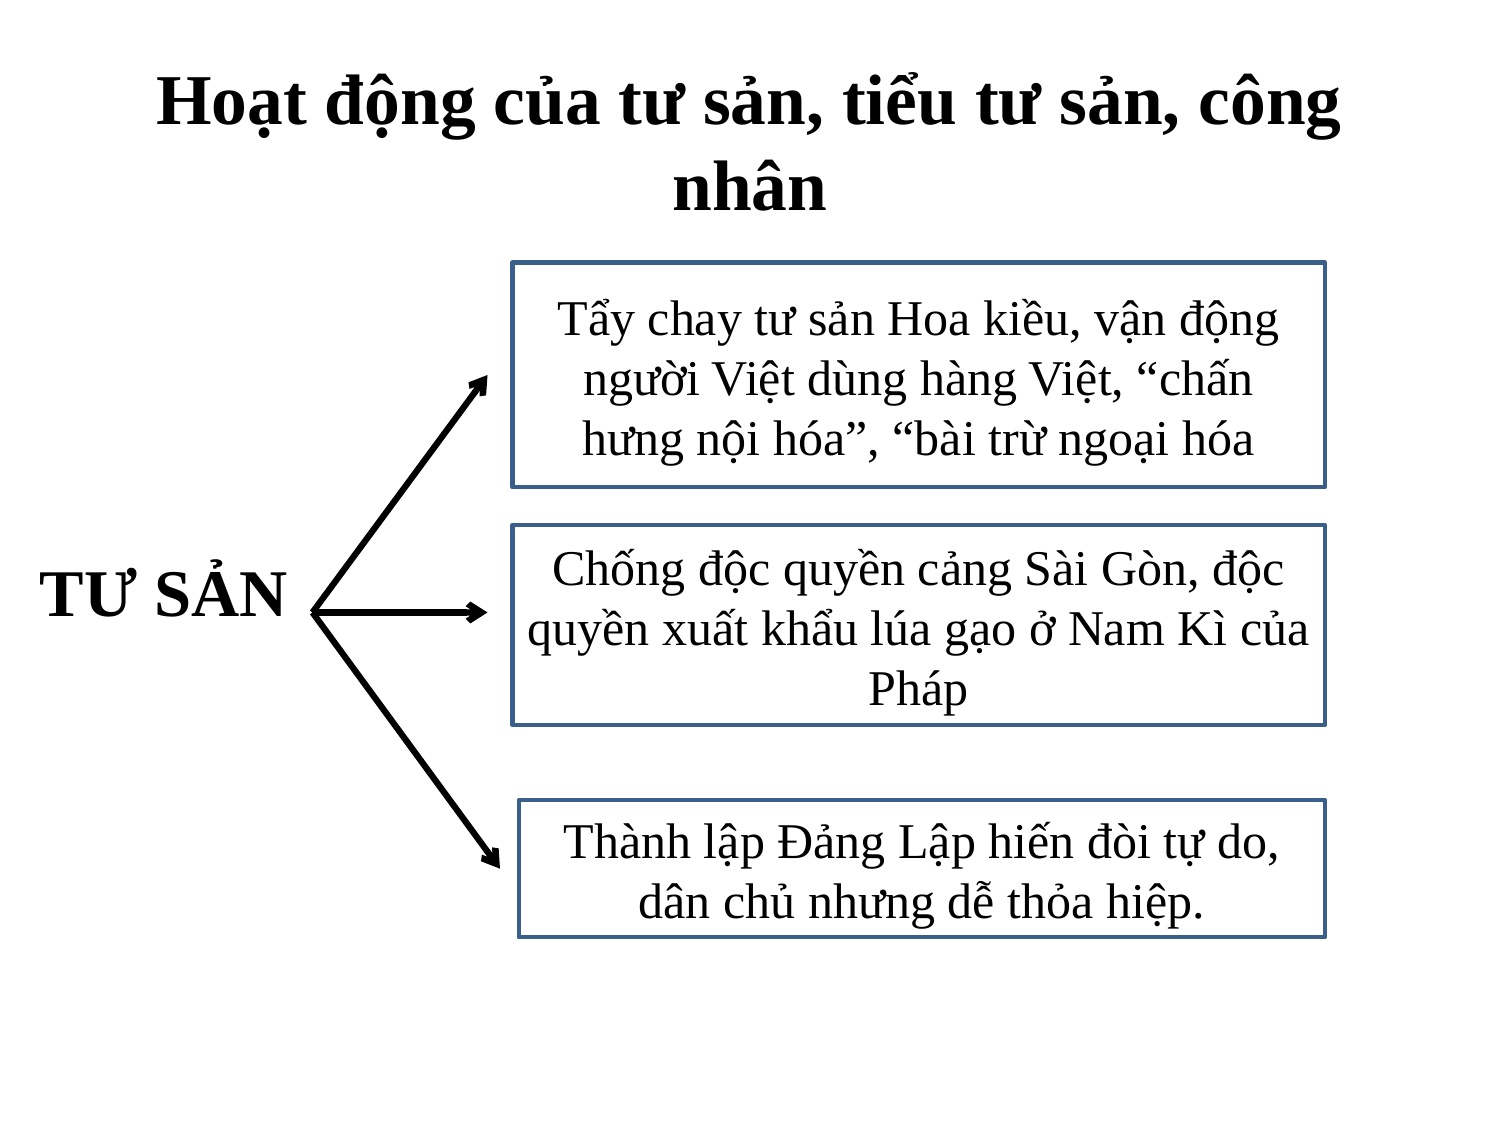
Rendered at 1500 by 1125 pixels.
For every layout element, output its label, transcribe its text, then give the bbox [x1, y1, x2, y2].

text_box Thành lập Đảng Lập hiến đòi tự do, dân chủ nhưng dễ thỏa hiệp. [517, 798, 1327, 939]
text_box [312, 374, 488, 610]
list TƯ SẢN [24, 262, 1450, 1005]
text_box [312, 612, 501, 869]
text_box Tẩy chay tư sản Hoa kiều, vận động người Việt dùng hàng Việt, “chấn hưng nội hóa”, “bài trừ ngoại hóa [510, 260, 1327, 489]
text_box Chống độc quyền cảng Sài Gòn, độc quyền xuất khẩu lúa gạo ở Nam Kì của Pháp [510, 523, 1327, 727]
title Hoạt động của tư sản, tiểu tư sản, công nhân [75, 45, 1425, 233]
